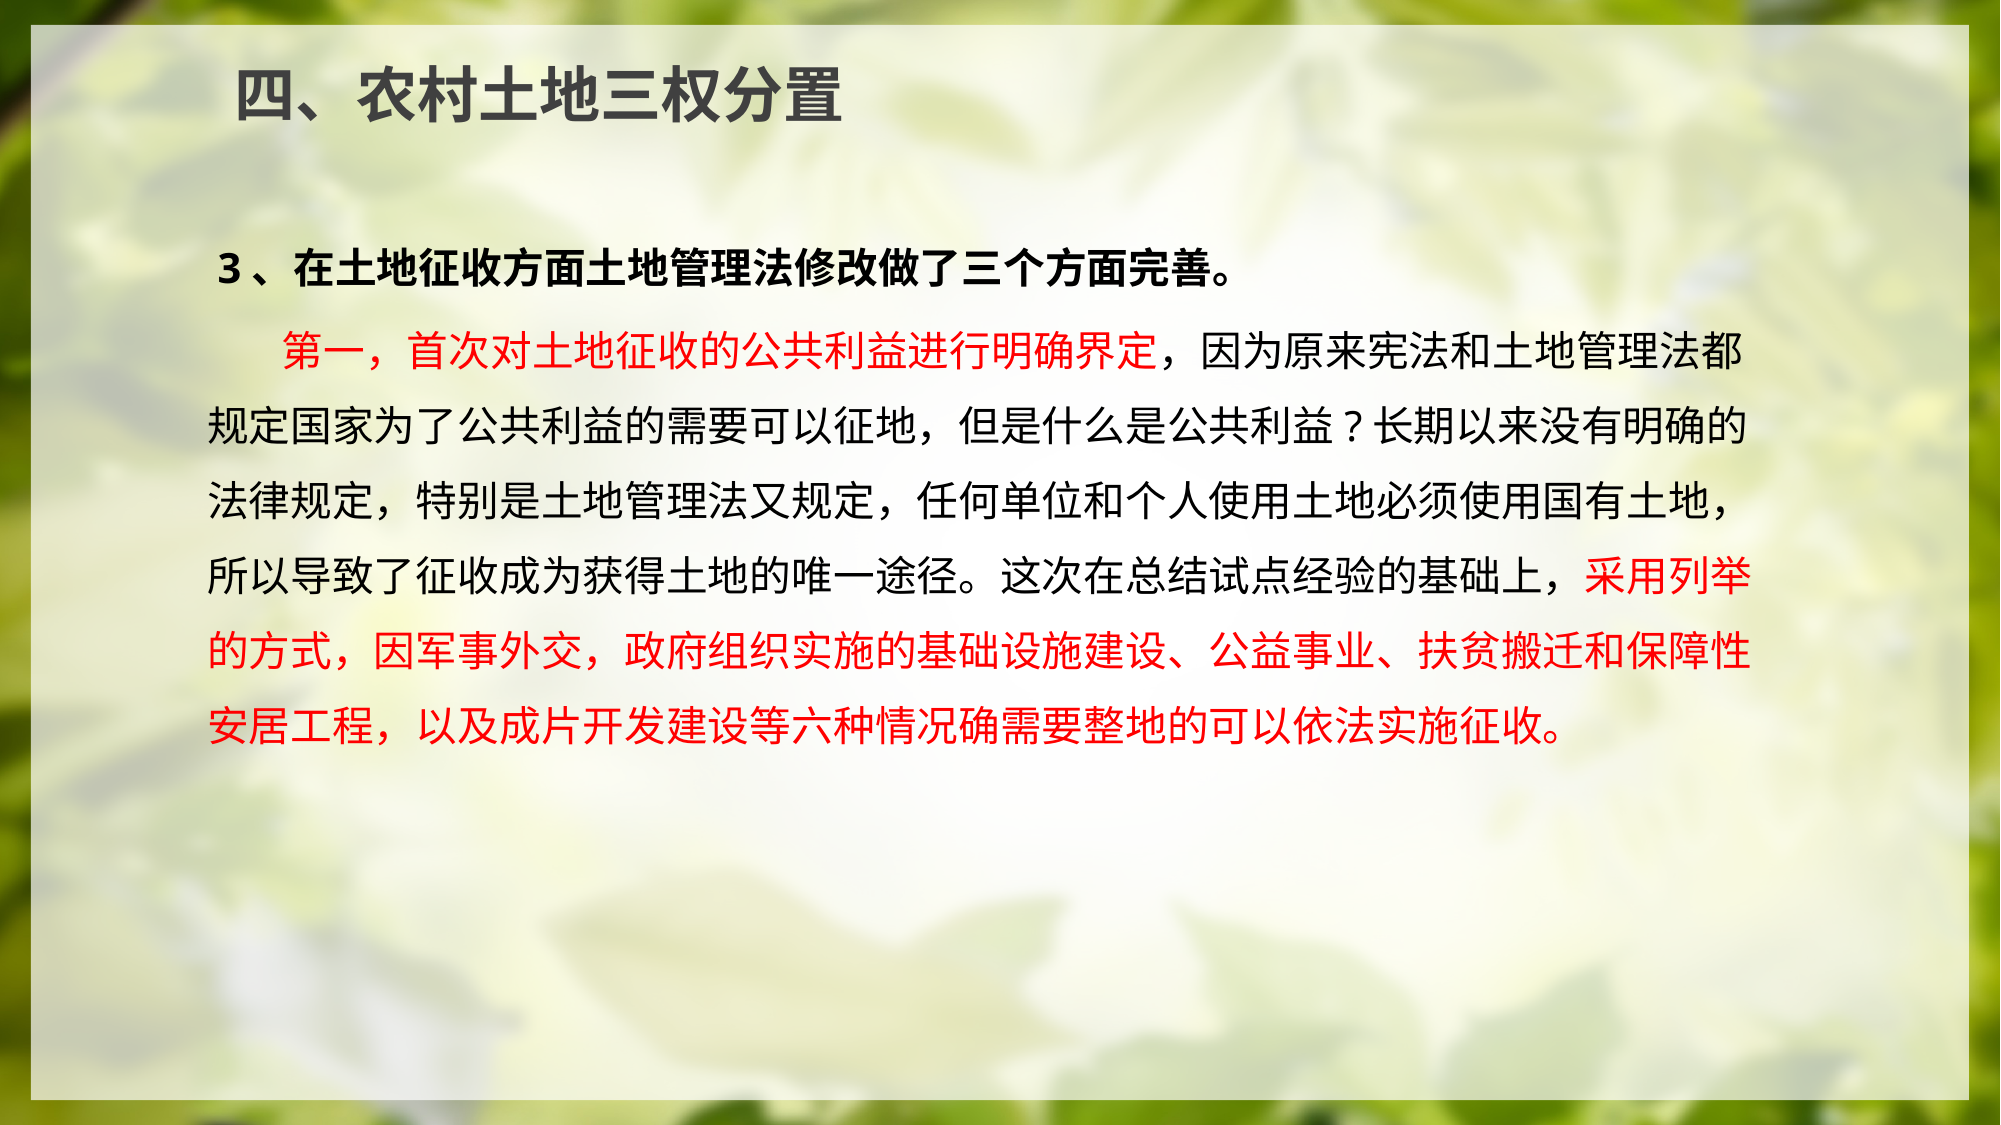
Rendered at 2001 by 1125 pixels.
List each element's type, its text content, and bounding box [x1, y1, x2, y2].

picture [0, 0, 2000, 1125]
text_box 四、农村土地三权分置 [219, 48, 860, 137]
text_box 3、在土地征收方面土地管理法修改做了三个方面完善。 第一，首次对土地征收的公共利益进行明确界定，因为原来宪法和土地管理法都规定国家为了公共利益的需要可以征地，但是什么是公共利益?长期以来没有明确的法律规定，特别是土地管理法又规定，任何单位和个人使用土地必须使用国有土地，所以导致了征收成为获得土地的唯一途径。这次在总结试点经验的基础上，采用列举的方式，因军事外交，政府组织实施的基础设施建设、公益事业、扶贫搬迁和保障性安居工程，以及成片开发建设等六种情况确需要整地的可以依法实施征收。 [192, 209, 1786, 758]
